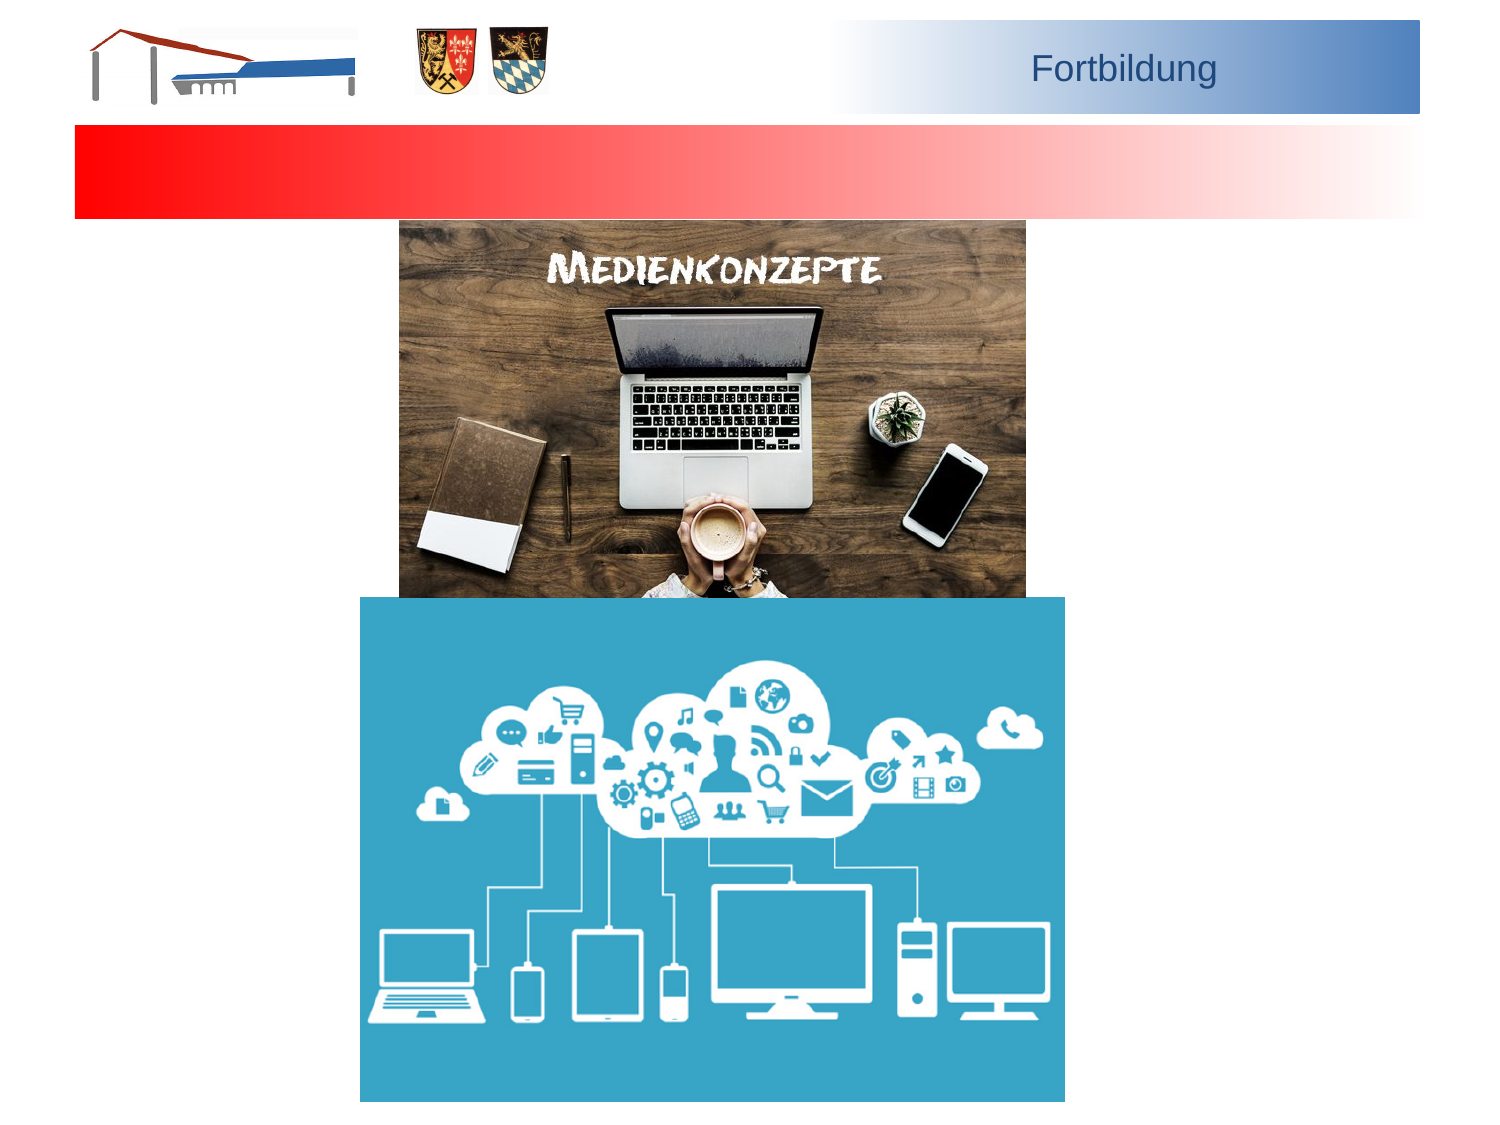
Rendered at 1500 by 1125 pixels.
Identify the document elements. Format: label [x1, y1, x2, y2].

picture [359, 220, 1066, 1103]
picture [78, 27, 358, 106]
picture [415, 27, 479, 95]
picture [488, 26, 549, 95]
